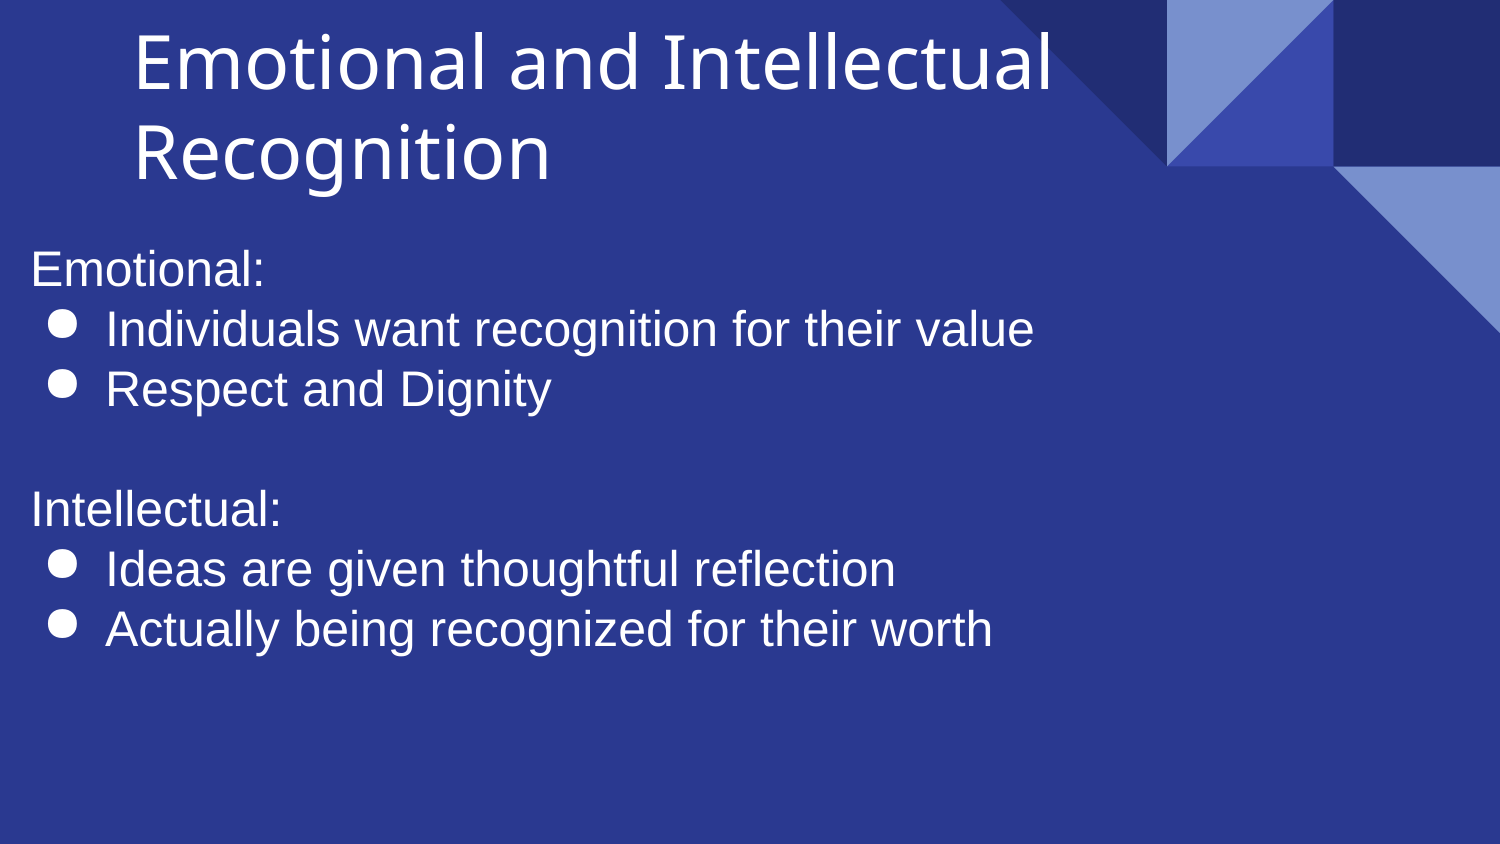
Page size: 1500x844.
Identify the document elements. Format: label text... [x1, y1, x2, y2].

text_box Emotional: Individuals want recognition for their value Respect and Dignity Intellectual: Ideas are given thoughtful reflection Actually being recognized for their worth [14, 221, 1404, 844]
title Emotional and Intellectual Recognition [117, 0, 1186, 210]
